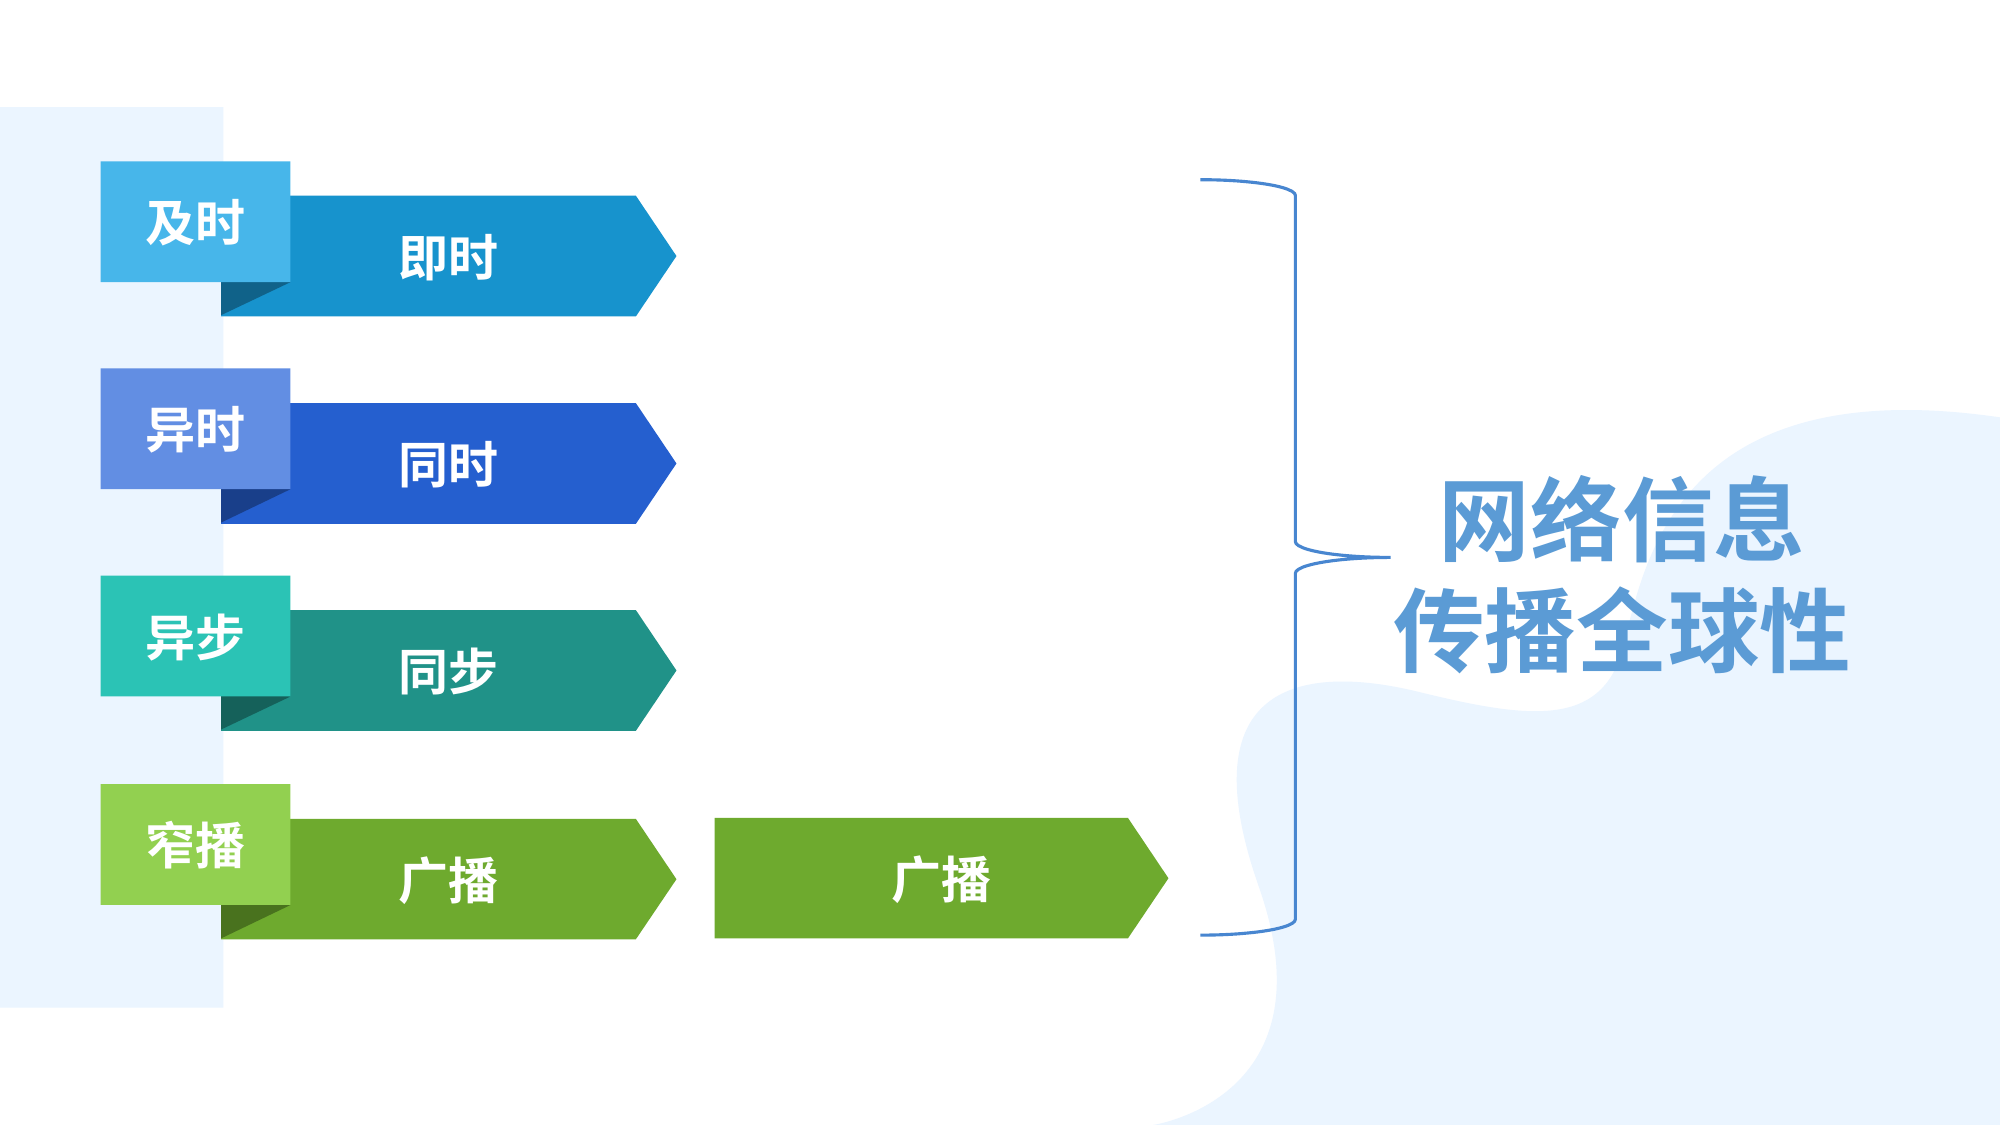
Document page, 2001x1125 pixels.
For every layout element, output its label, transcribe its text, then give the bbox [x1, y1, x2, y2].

text_box 网络信息 传播全球性 [1366, 455, 1879, 691]
text_box [1153, 410, 2000, 1125]
text_box [1200, 178, 1366, 937]
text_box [0, 107, 677, 1008]
text_box 广播 [714, 817, 1169, 939]
